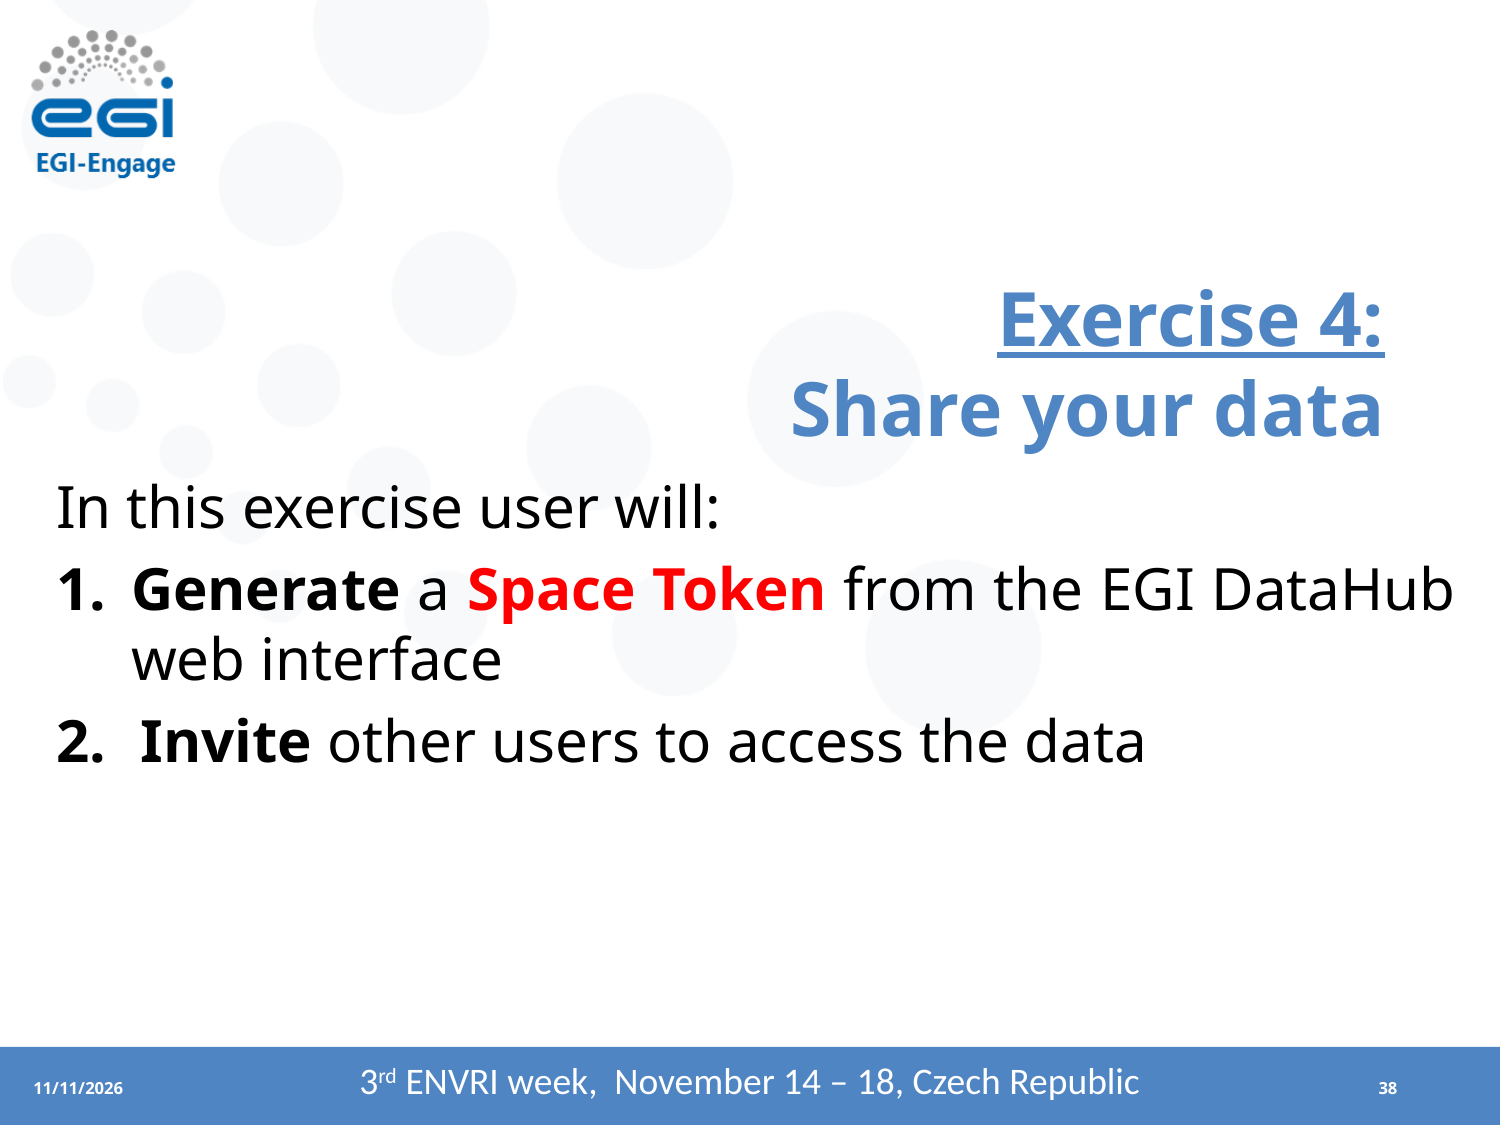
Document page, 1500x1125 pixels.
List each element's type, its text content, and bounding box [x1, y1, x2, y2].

title Exercise 4: Share your data [124, 243, 1400, 463]
picture [3, 0, 1076, 772]
text_box 3rd ENVRI week, November 14 – 18, Czech Republic [194, 1049, 1306, 1110]
text_box In this exercise user will: Generate a Space Token from the EGI DataHub web interface Invite other users to access the data [41, 463, 1471, 1012]
